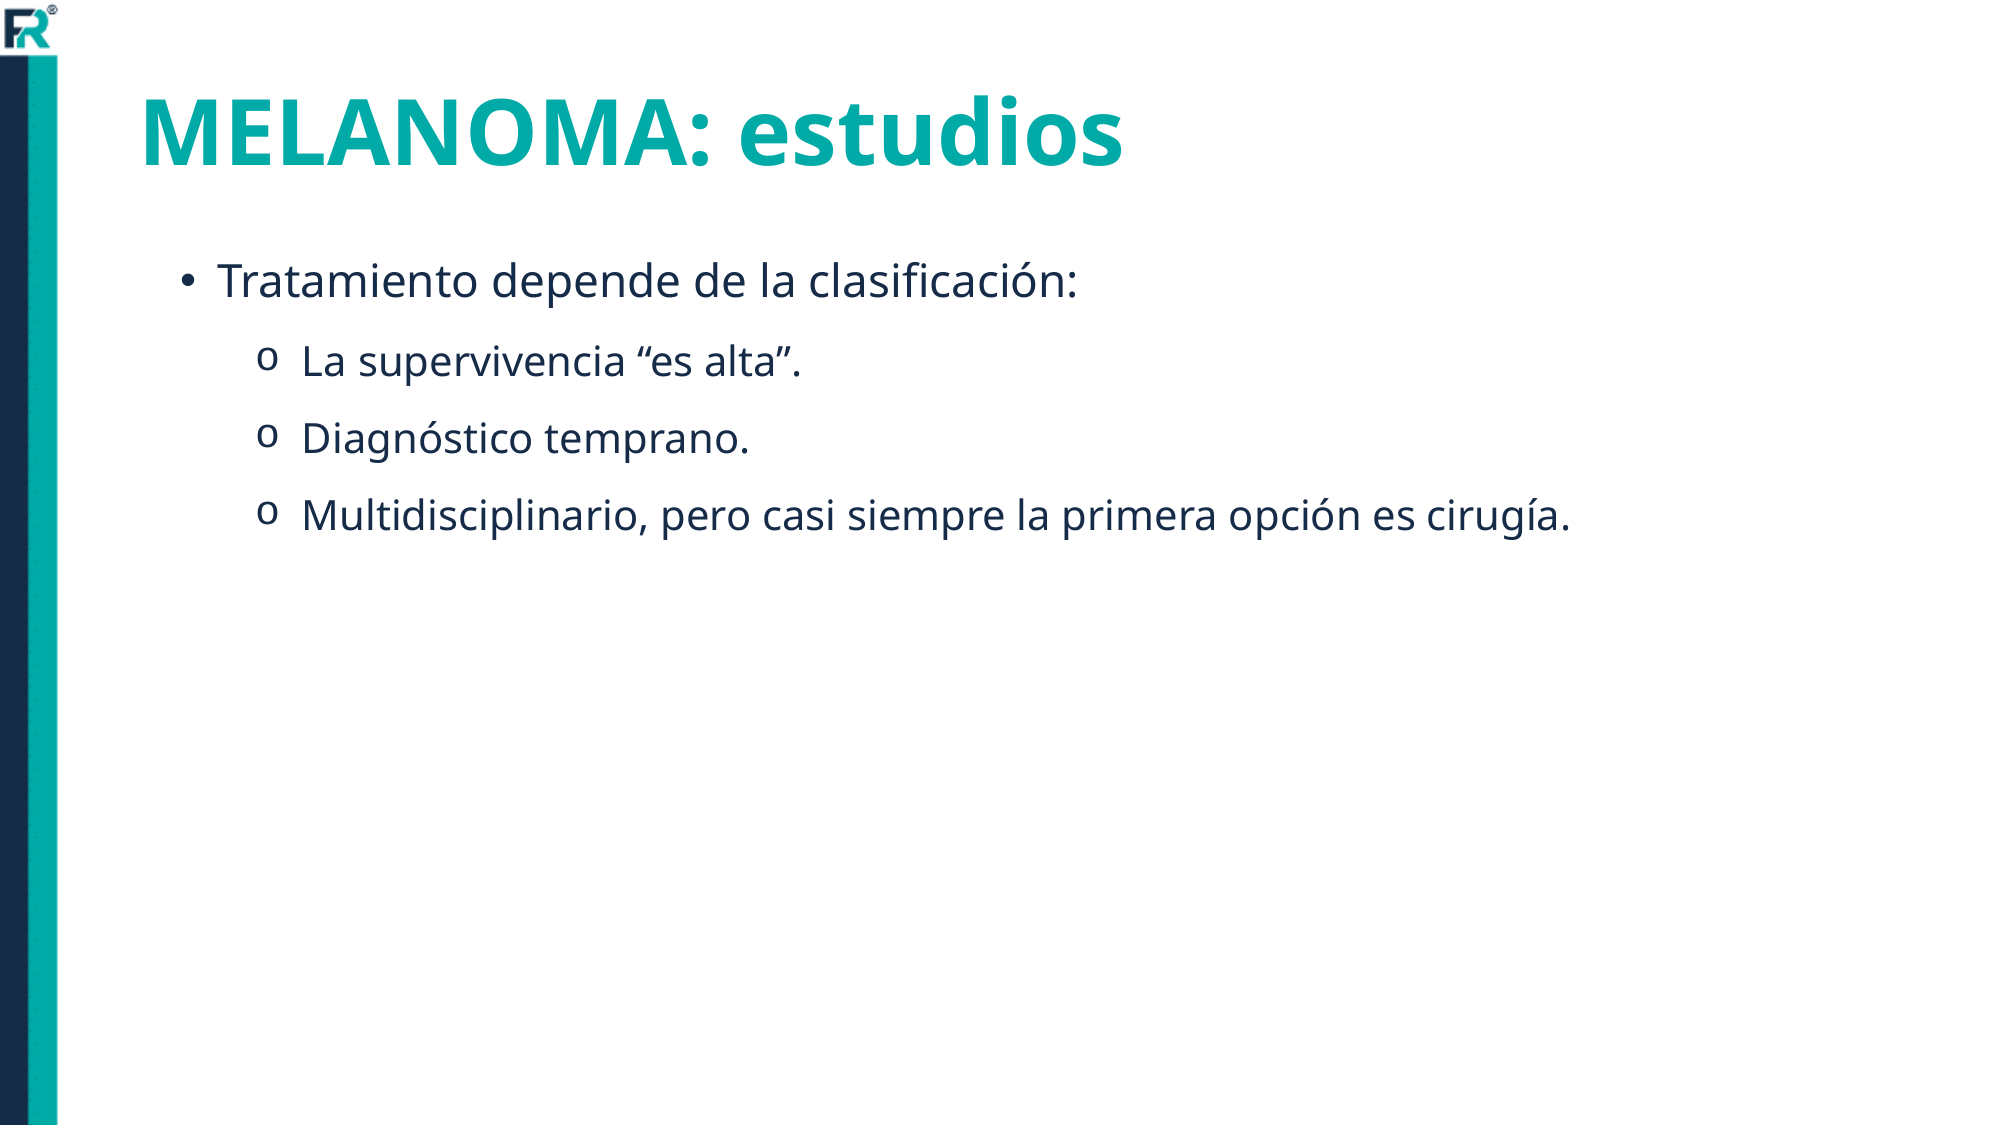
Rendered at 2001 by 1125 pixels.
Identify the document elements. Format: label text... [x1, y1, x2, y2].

text_box [1077, 277, 1944, 621]
title MELANOMA: estudios [123, 27, 1874, 245]
picture [0, 0, 2001, 1125]
list Tratamiento depende de la clasificación: La supervivencia “es alta”. Diagnóstico temprano. Multidisciplinario, pero casi siempre la primera opción es cirugía. [165, 244, 1944, 692]
